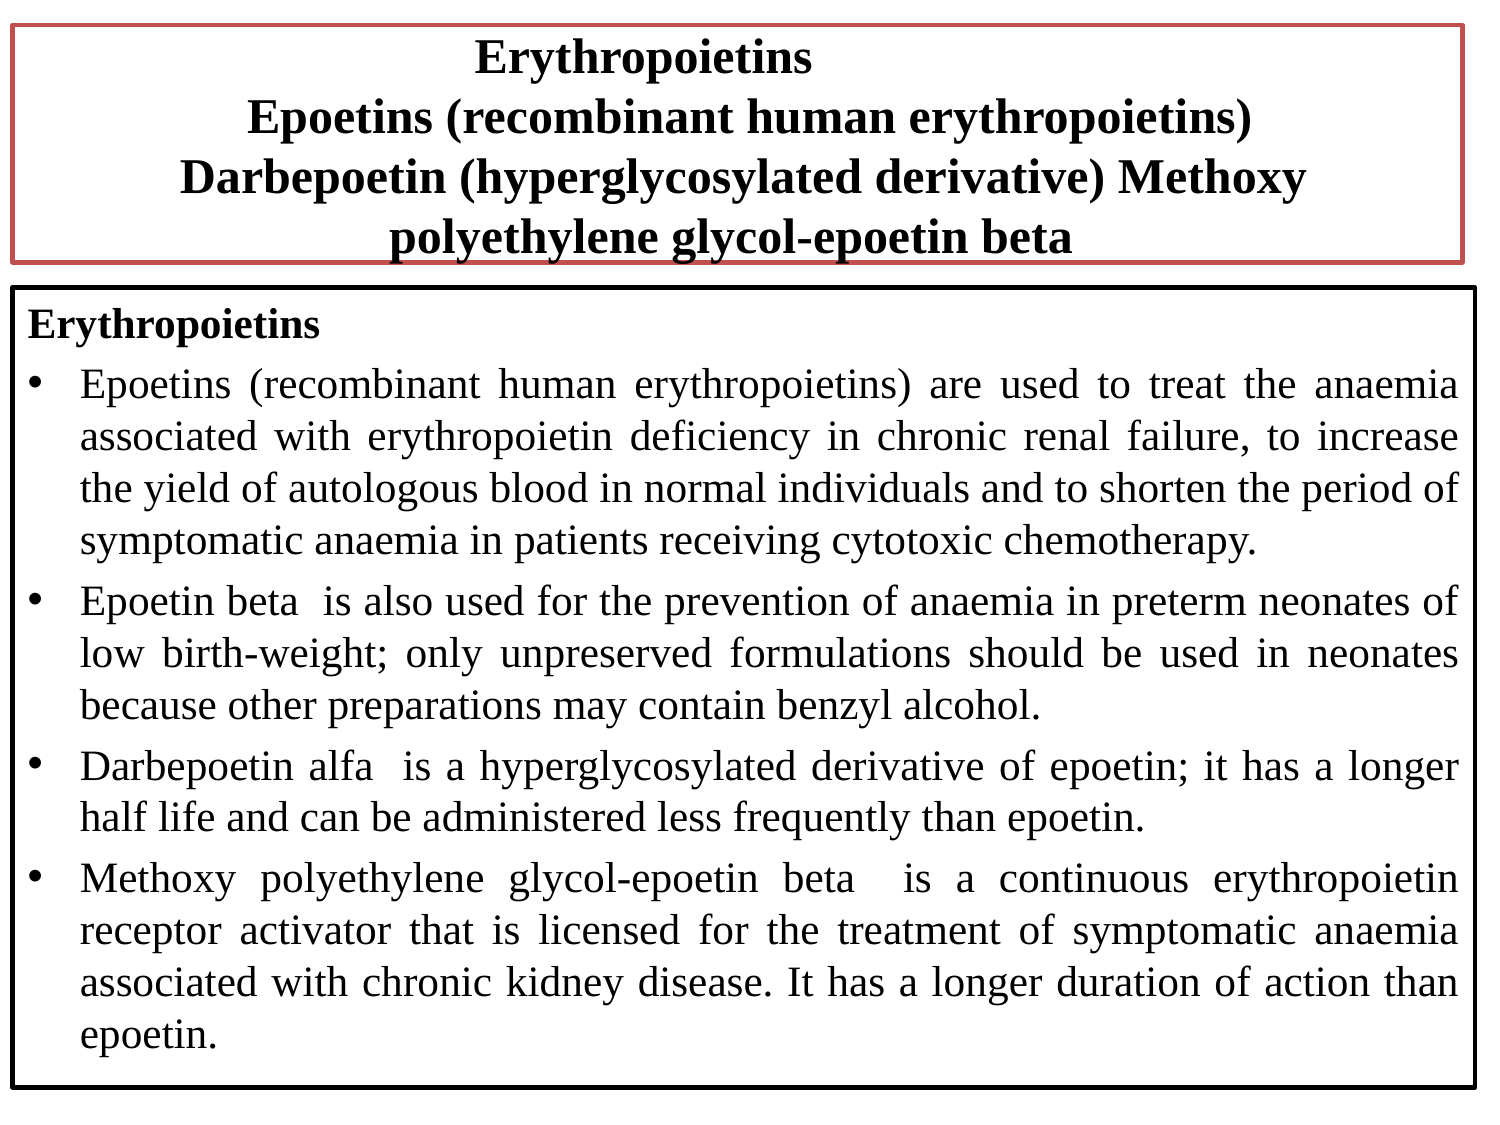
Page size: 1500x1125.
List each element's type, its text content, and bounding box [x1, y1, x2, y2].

title Erythropoietins Epoetins (recombinant human erythropoietins) Darbepoetin (hyperglycosylated derivative) Methoxy polyethylene glycol-epoetin beta [10, 23, 1465, 265]
list Erythropoietins Epoetins (recombinant human erythropoietins) are used to treat the anaemia associated with erythropoietin deficiency in chronic renal failure, to increase the yield of autologous blood in normal individuals and to shorten the period of symptomatic anaemia in patients receiving cytotoxic chemotherapy. Epoetin beta is also used for the prevention of anaemia in preterm neonates of low birth-weight; only unpreserved formulations should be used in neonates because other preparations may contain benzyl alcohol. Darbepoetin alfa is a hyperglycosylated derivative of epoetin; it has a longer half life and can be administered less frequently than epoetin. Methoxy polyethylene glycol-epoetin beta is a continuous erythropoietin receptor activator that is licensed for the treatment of symptomatic anaemia associated with chronic kidney disease. It has a longer duration of action than epoetin. [10, 285, 1477, 1090]
